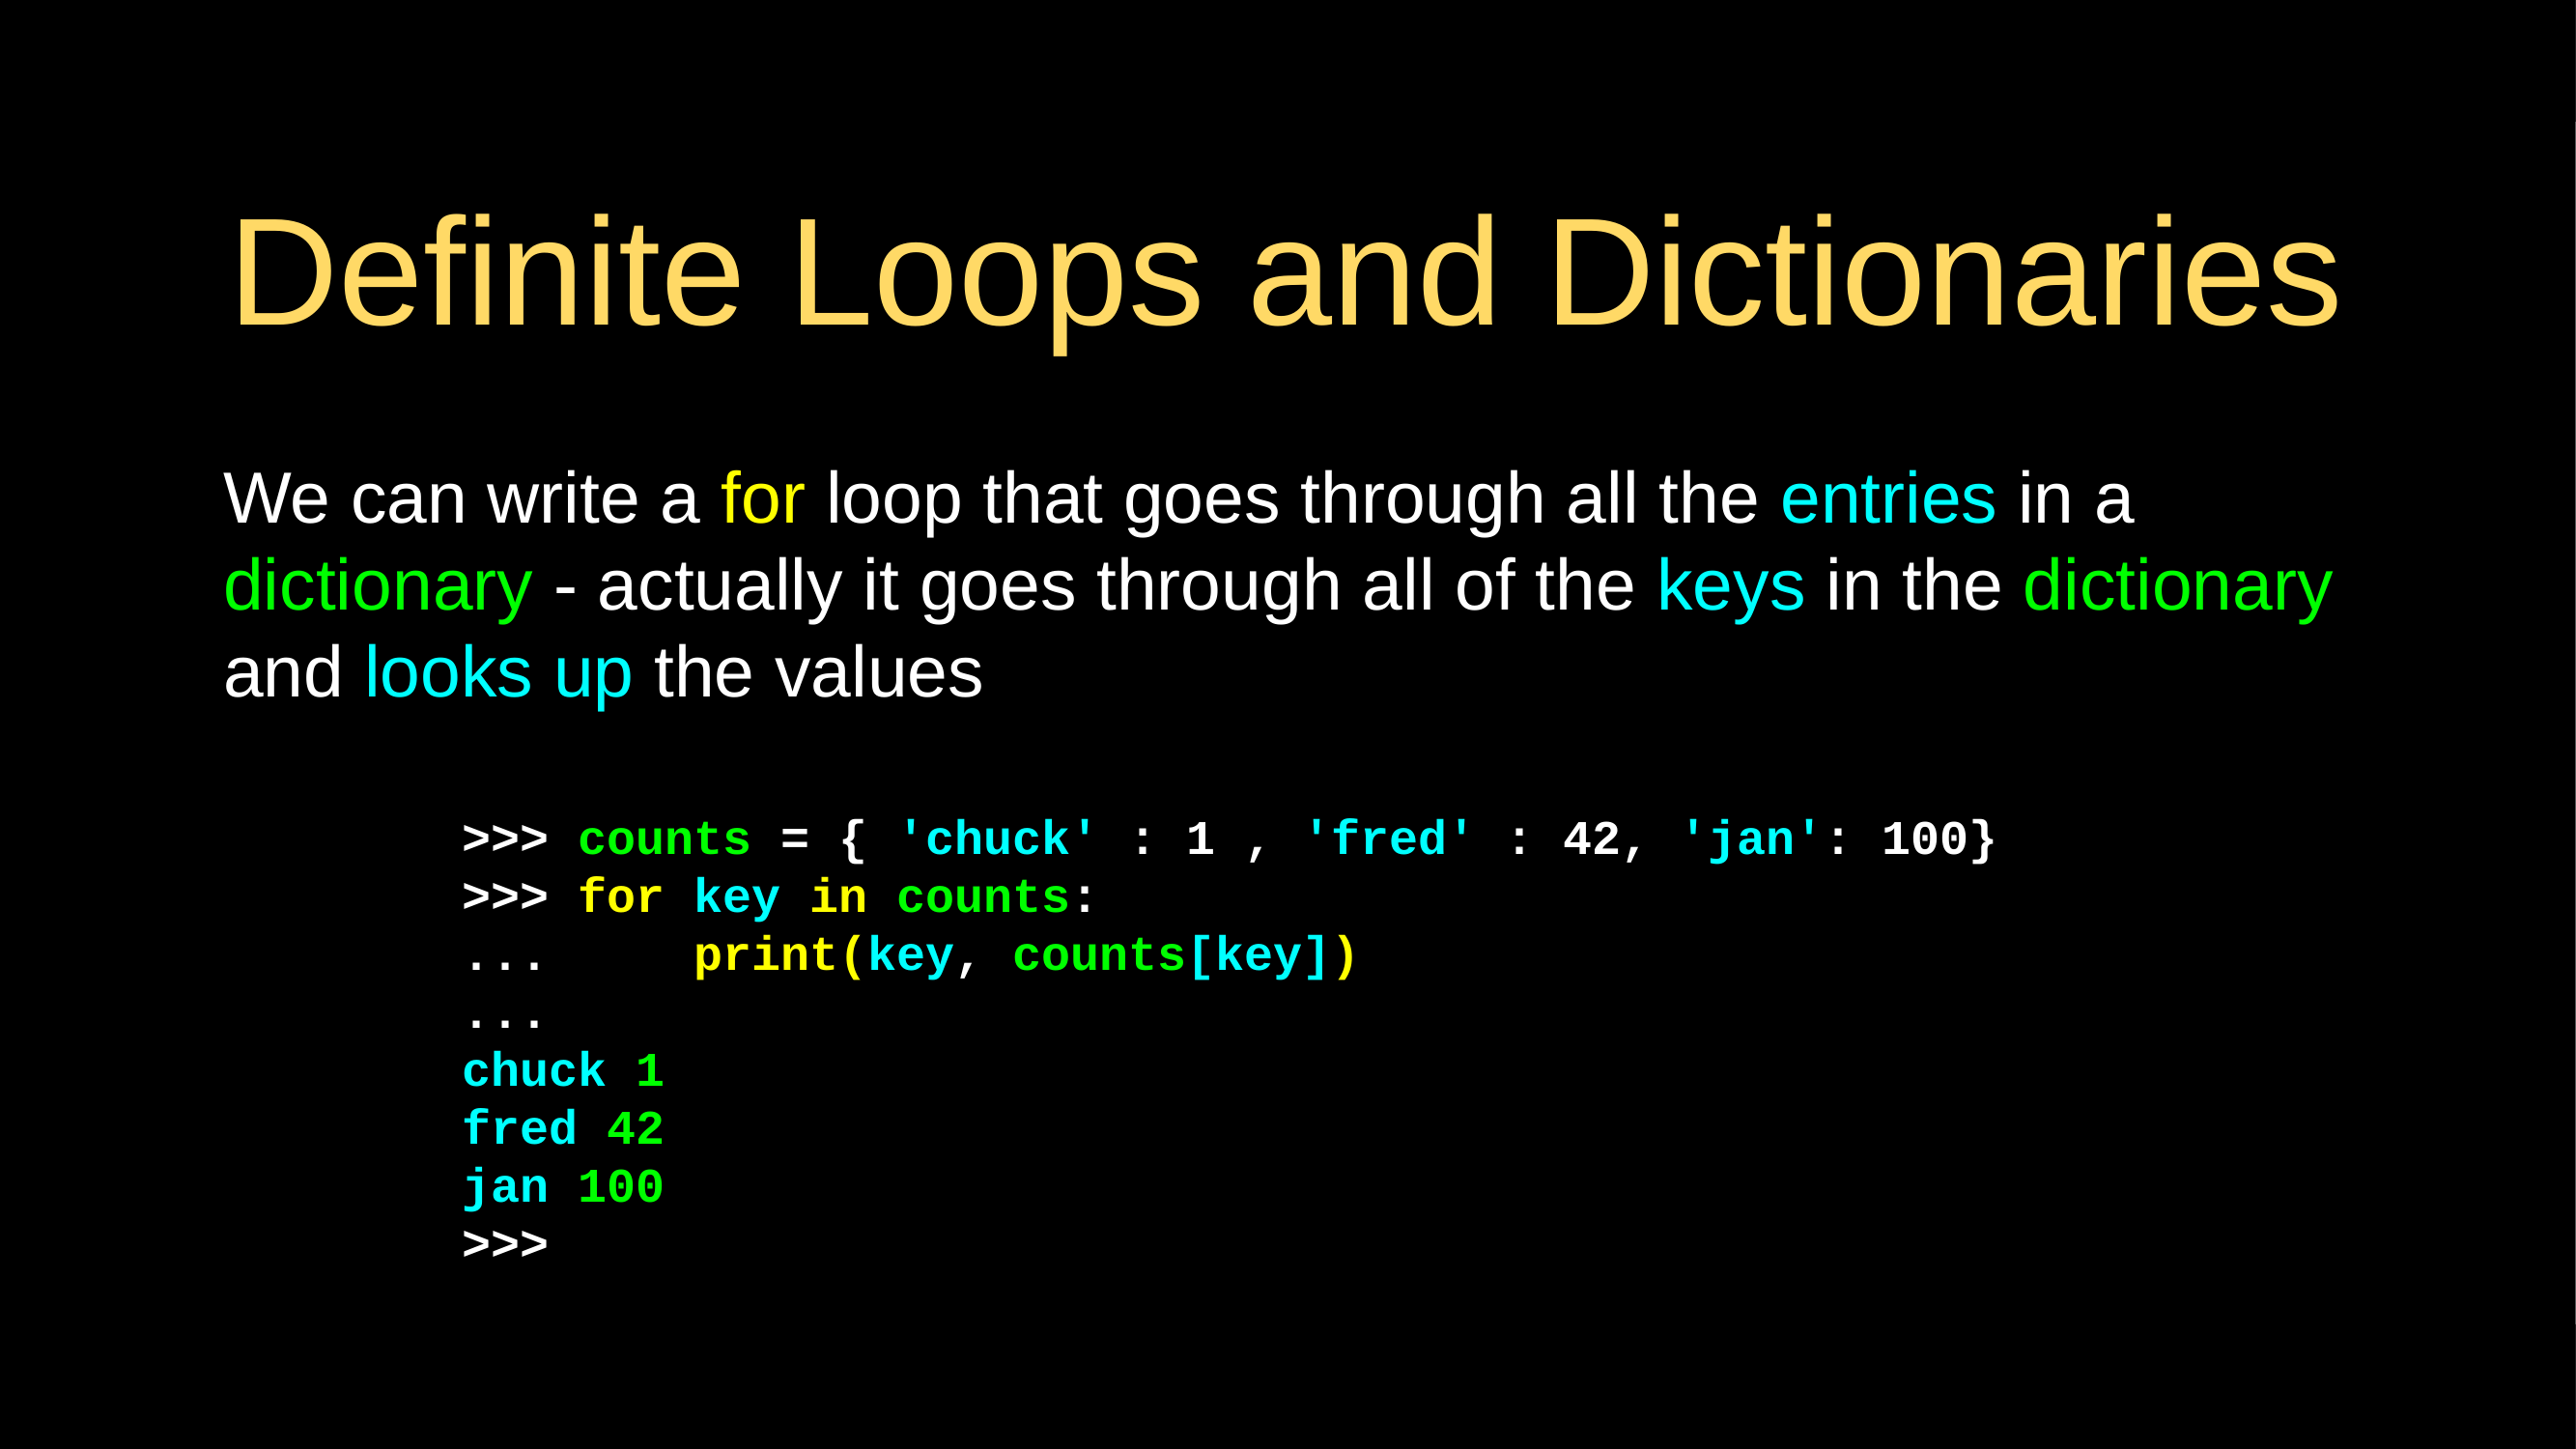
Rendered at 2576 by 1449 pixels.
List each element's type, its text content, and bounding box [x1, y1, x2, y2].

text_box >>> counts = { 'chuck' : 1 , 'fred' : 42, 'jan': 100} >>> for key in counts: ... print(key, counts[key]) ... chuck 1 fred 42 jan 100 >>> [462, 799, 2194, 1277]
list We can write a for loop that goes through all the entries in a dictionary - actually it goes through all of the keys in the dictionary and looks up the values [183, 412, 2391, 750]
title Definite Loops and Dictionaries [183, 125, 2391, 403]
